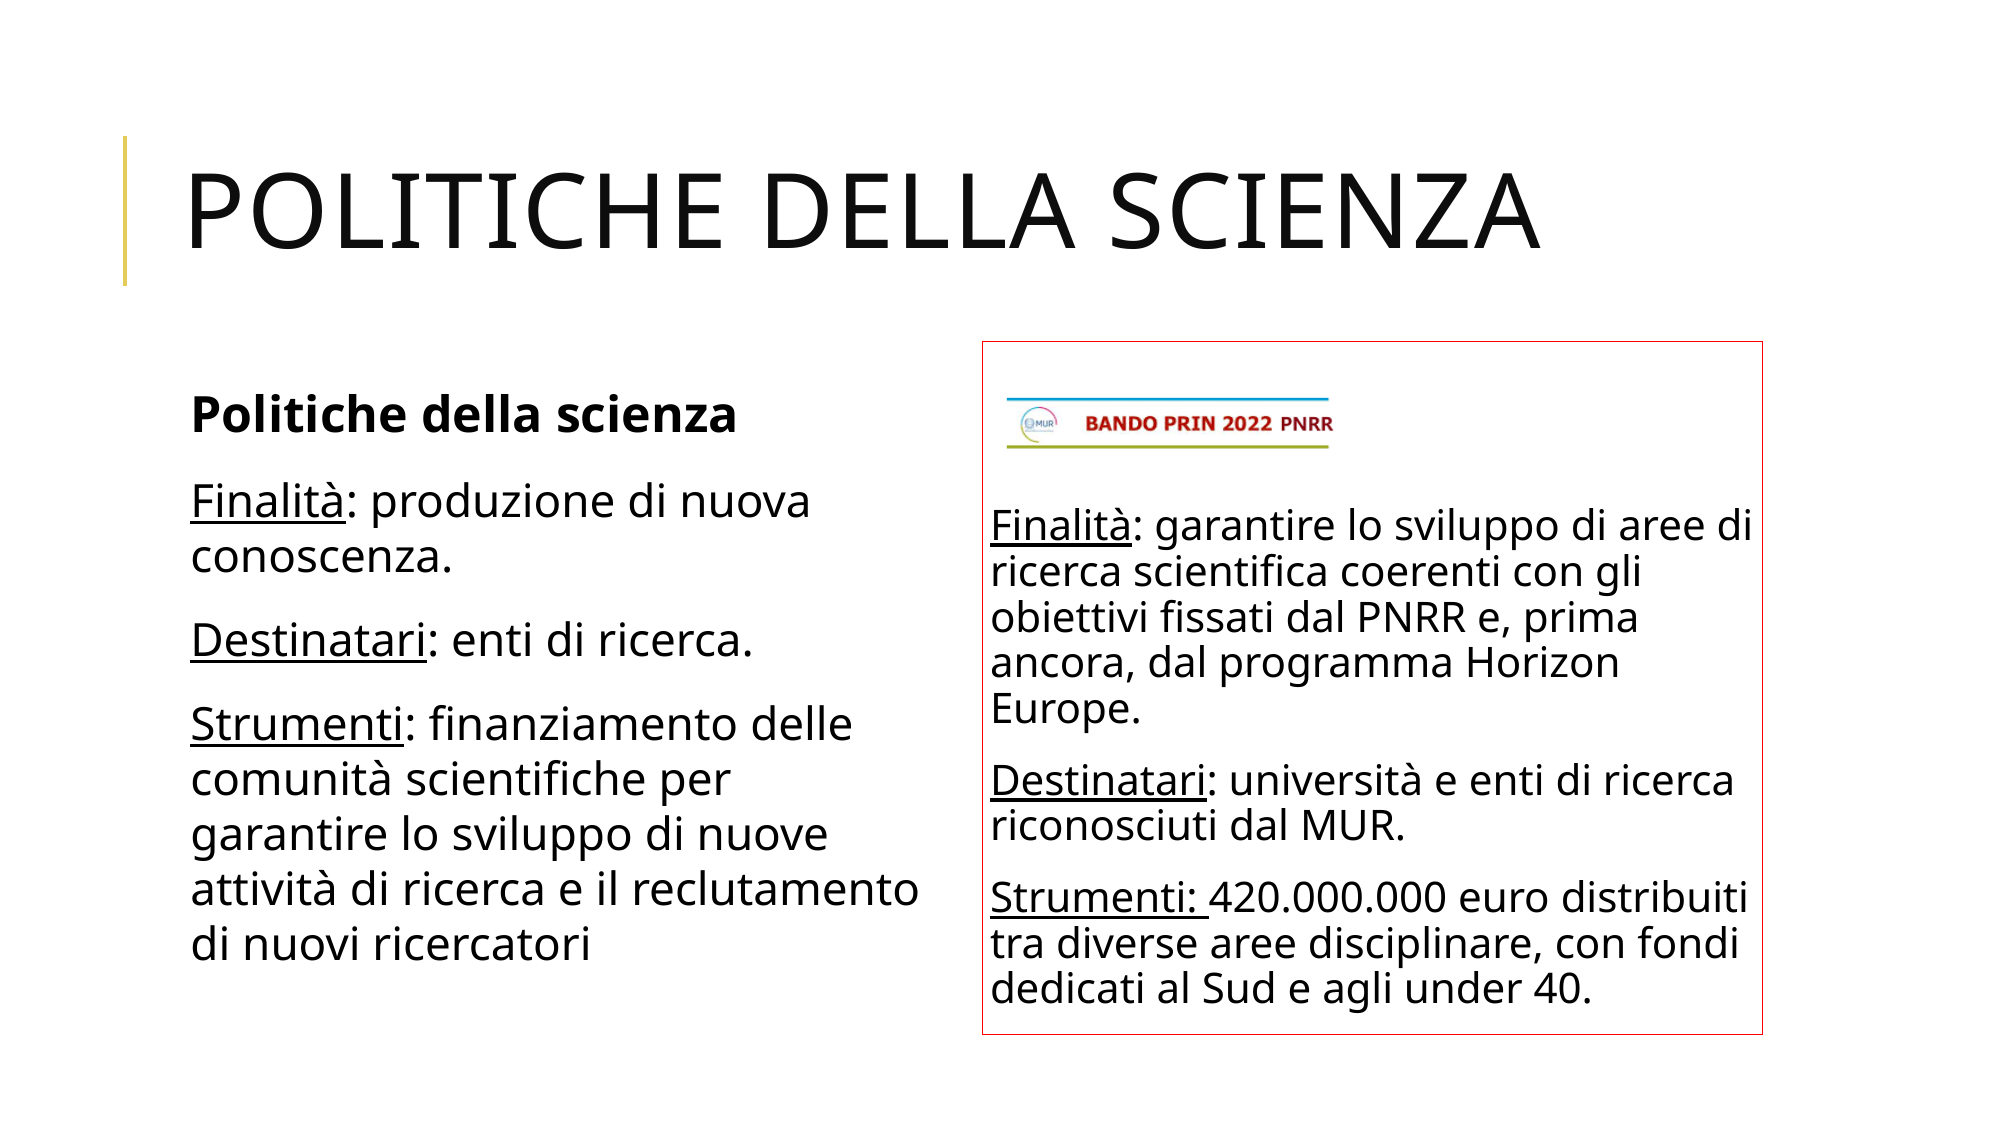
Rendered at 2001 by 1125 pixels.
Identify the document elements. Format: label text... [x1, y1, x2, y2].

picture [999, 374, 1347, 466]
list Politiche della scienza Finalità: produzione di nuova conoscenza. Destinatari: enti di ricerca. Strumenti: finanziamento delle comunità scientifiche per garantire lo sviluppo di nuove attività di ricerca e il reclutamento di nuovi ricercatori [168, 375, 948, 1035]
title Politiche della scienza [168, 96, 1763, 342]
list Finalità: garantire lo sviluppo di aree di ricerca scientifica coerenti con gli obiettivi fissati dal PNRR e, prima ancora, dal programma Horizon Europe. Destinatari: università e enti di ricerca riconosciuti dal MUR. Strumenti: 420.000.000 euro distribuiti tra diverse aree disciplinare, con fondi dedicati al Sud e agli under 40. [982, 341, 1763, 1035]
